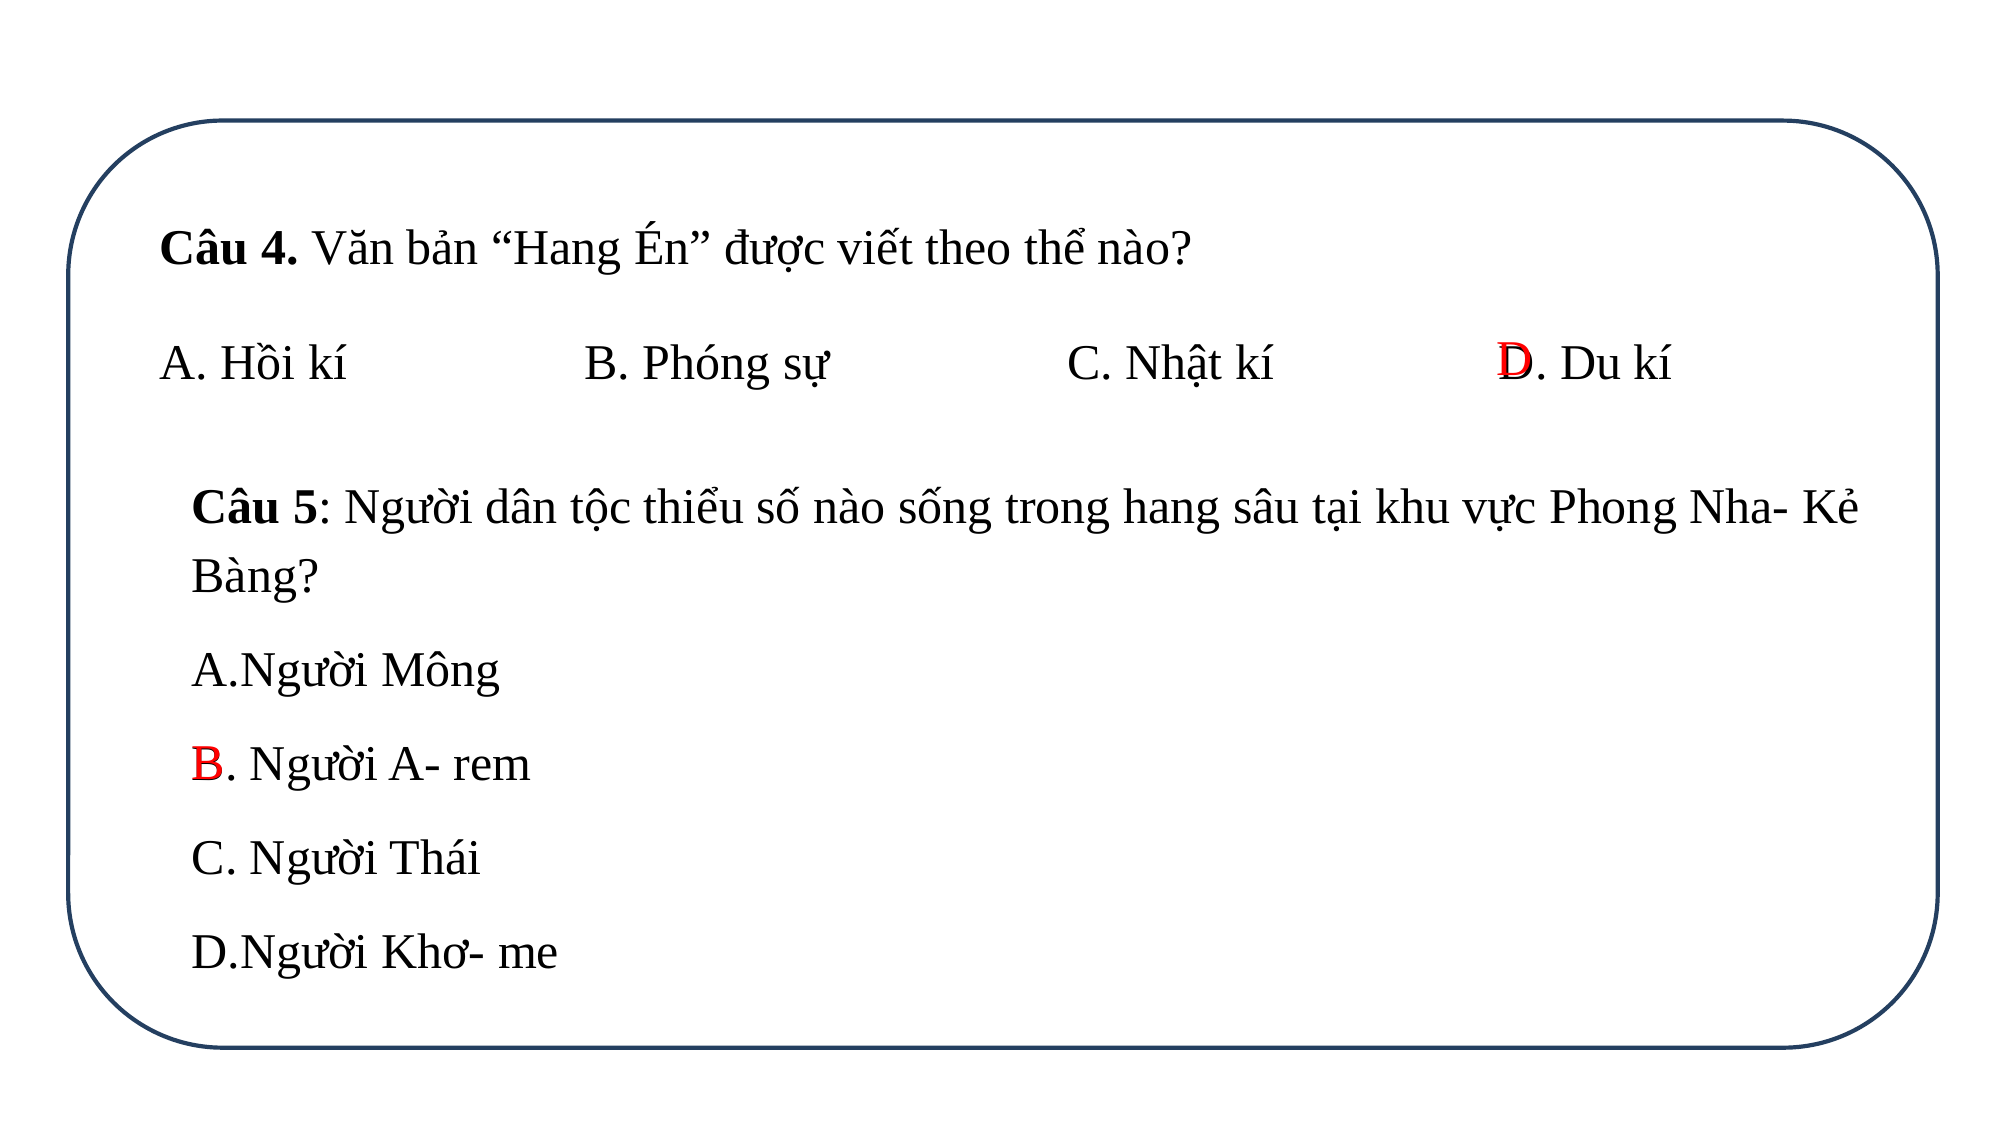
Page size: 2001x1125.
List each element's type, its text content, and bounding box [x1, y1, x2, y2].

text_box Câu 5: Người dân tộc thiểu số nào sống trong hang sâu tại khu vực Phong Nha- Kẻ Bàng? Người Mông Người A- rem Người Thái D.Người Khơ- me [177, 457, 1884, 986]
text_box D [1481, 317, 1785, 393]
text_box Câu 4. Văn bản “Hang Én” được viết theo thể nào? A. Hồi kí B. Phóng sự C. Nhật kí D. Du kí [140, 177, 1884, 398]
text_box B [177, 721, 500, 797]
text_box [68, 120, 1938, 1048]
